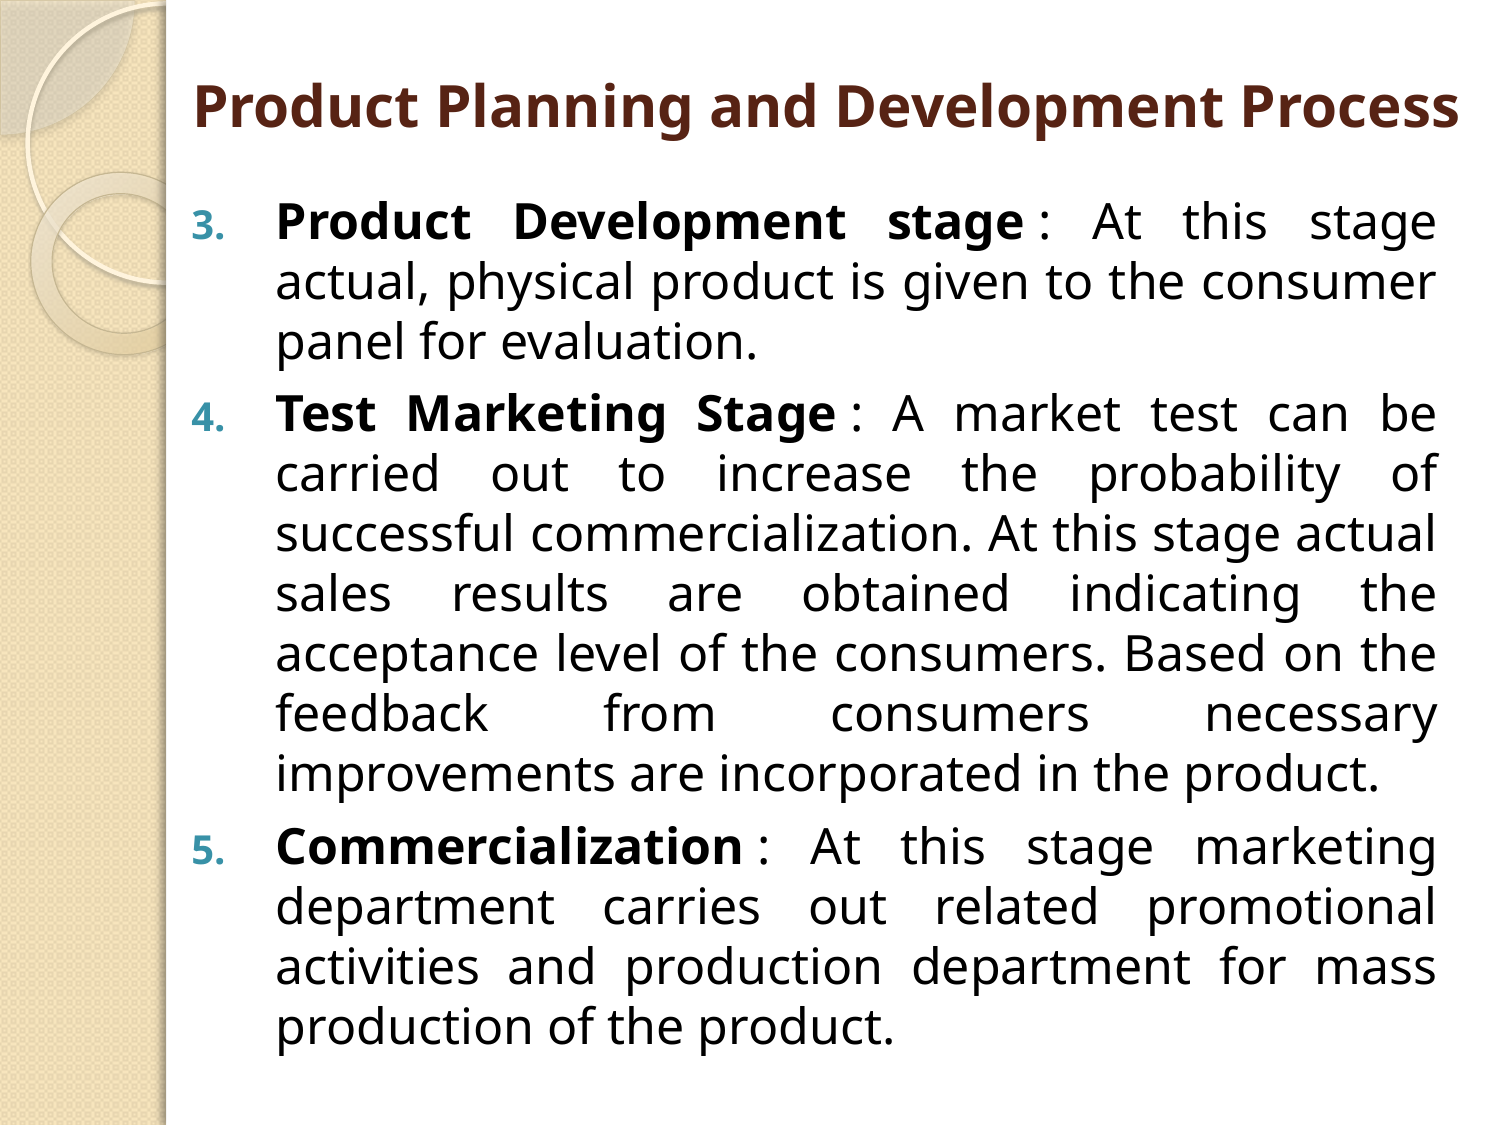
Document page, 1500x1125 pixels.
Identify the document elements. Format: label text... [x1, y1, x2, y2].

list Product Development stage : At this stage actual, physical product is given to the consumer panel for evaluation. Test Marketing Stage : A market test can be carried out to increase the probability of successful commercialization. At this stage actual sales results are obtained indicating the acceptance level of the consumers. Based on the feedback from consumers necessary improvements are incorporated in the product. Commercialization : At this stage marketing department carries out related promotional activities and production department for mass production of the product. [175, 182, 1454, 1090]
title Product Planning and Development Process [152, 68, 1500, 141]
